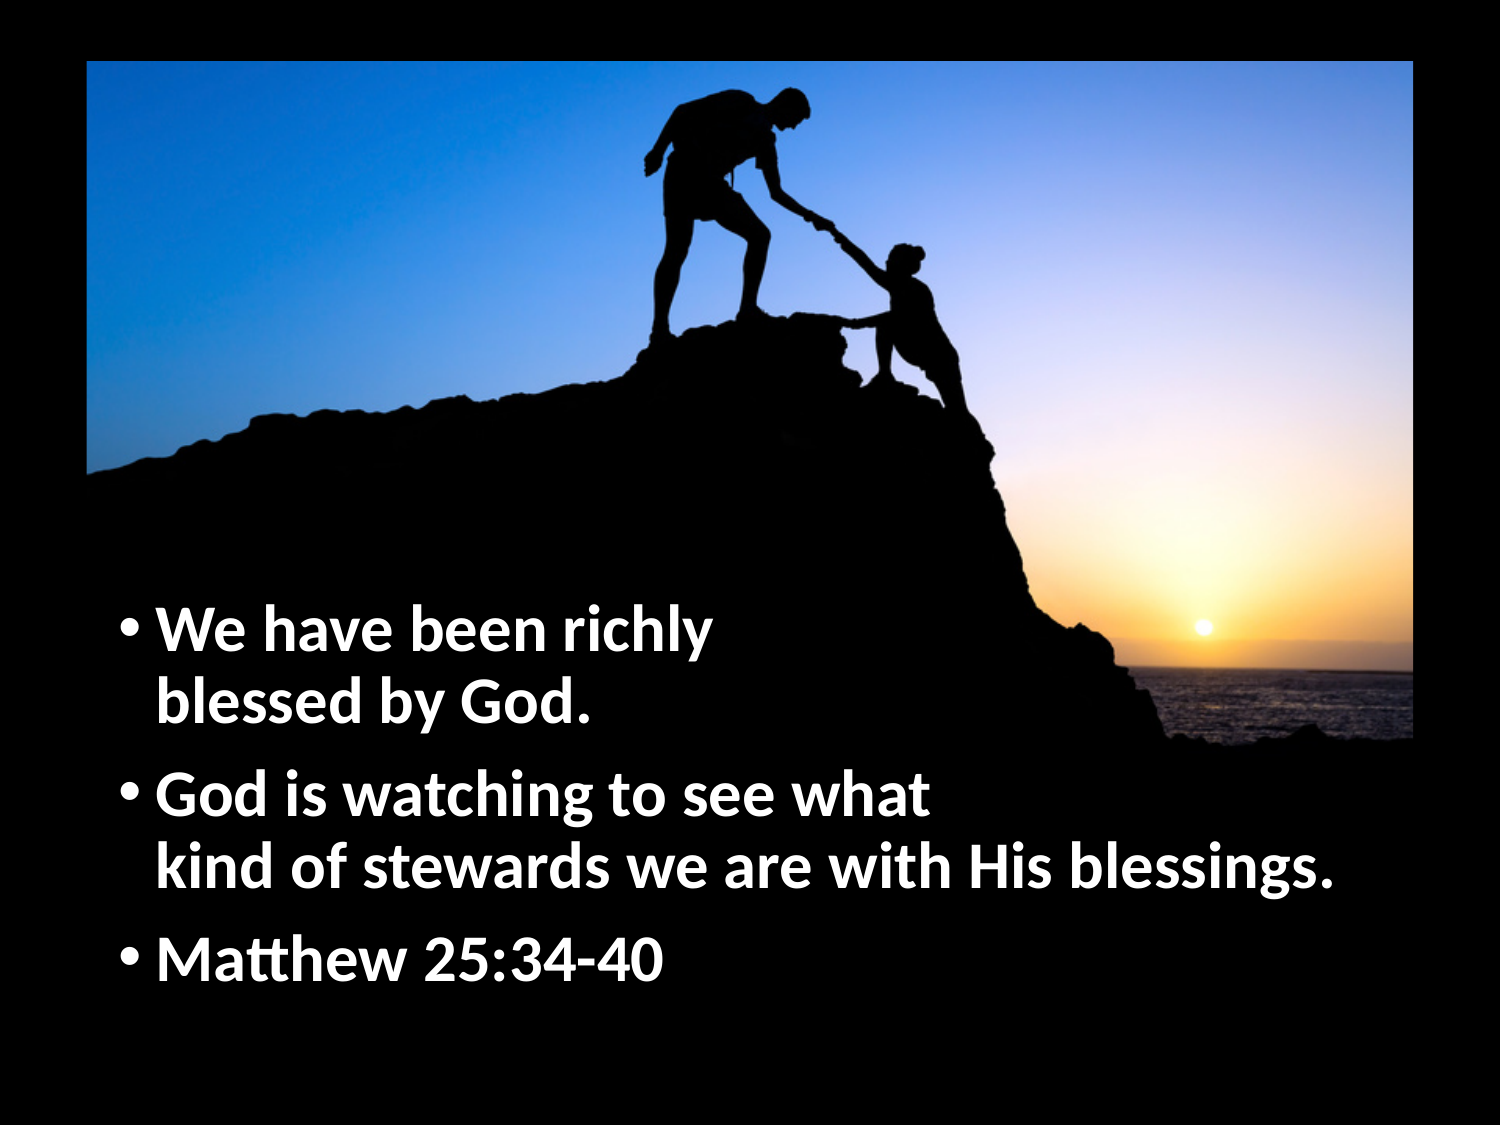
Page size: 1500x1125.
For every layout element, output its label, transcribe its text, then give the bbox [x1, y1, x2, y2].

picture [86, 61, 1414, 851]
list We have been richly blessed by God. God is watching to see what kind of stewards we are with His blessings. Matthew 25:34-40 [103, 851, 1397, 1089]
